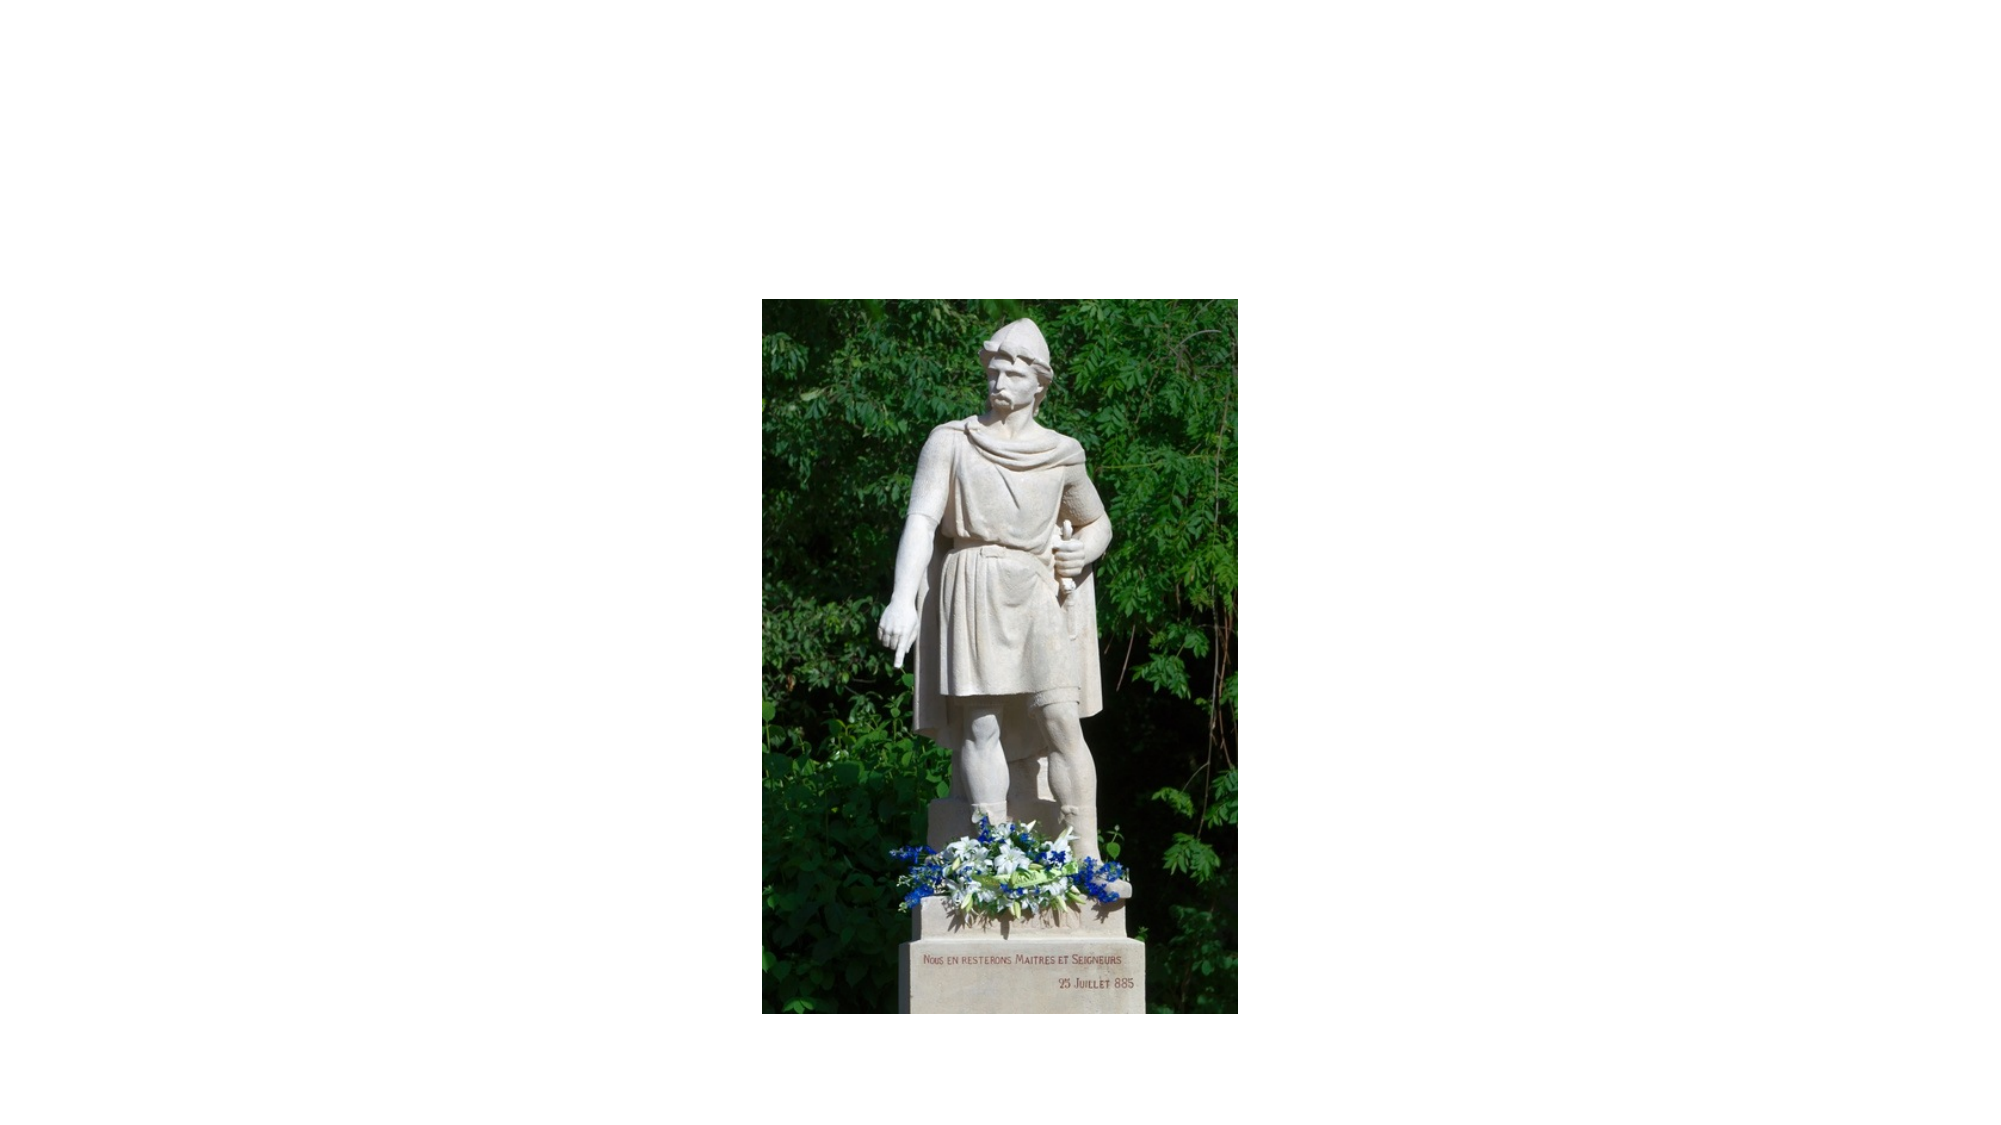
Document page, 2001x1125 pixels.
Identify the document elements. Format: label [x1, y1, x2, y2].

list [762, 299, 1238, 1014]
